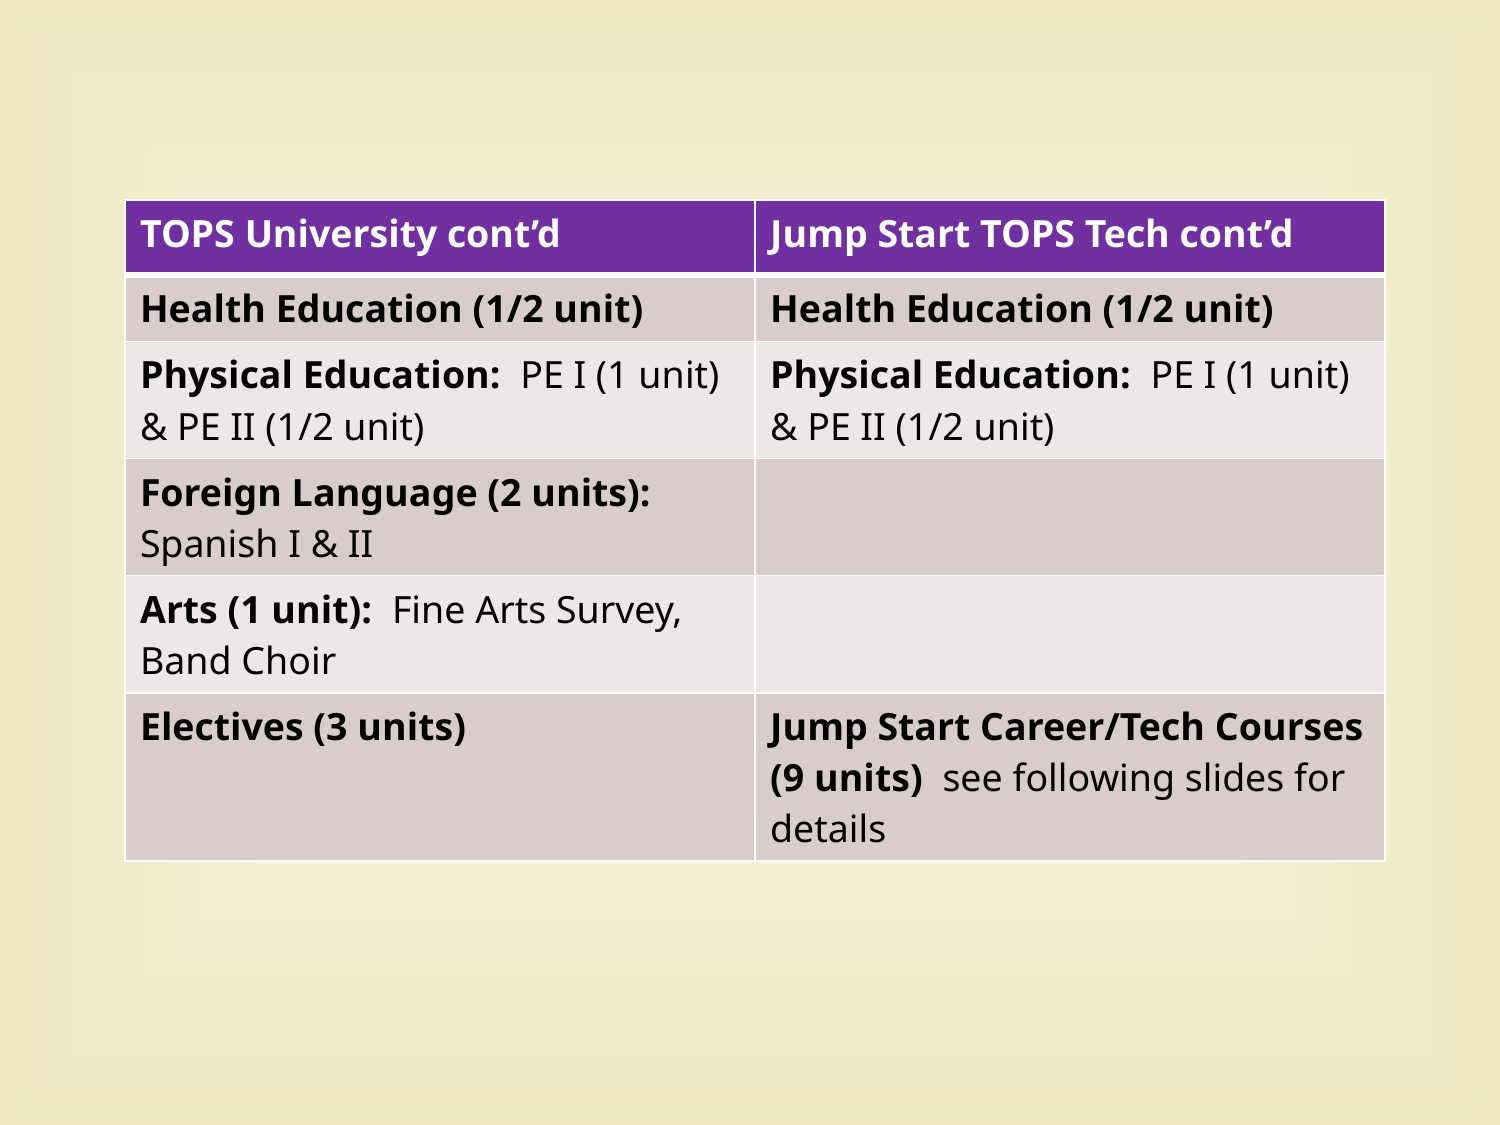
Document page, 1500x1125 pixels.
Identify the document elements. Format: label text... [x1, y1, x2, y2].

table_header Jump Start TOPS Tech cont’d [756, 201, 1384, 272]
table_cell Arts (1 unit): Fine Arts Survey, Band Choir [126, 576, 754, 692]
table_cell Health Education (1/2 unit) [756, 278, 1384, 341]
table_cell [756, 576, 1384, 692]
table_cell Physical Education: PE I (1 unit) & PE II (1/2 unit) [126, 342, 754, 458]
table_header TOPS University cont’d [126, 201, 754, 272]
table_cell [756, 459, 1384, 575]
table_cell Foreign Language (2 units): Spanish I & II [126, 459, 754, 575]
table_cell Physical Education: PE I (1 unit) & PE II (1/2 unit) [756, 342, 1384, 458]
table_cell Jump Start Career/Tech Courses (9 units) see following slides for details [756, 694, 1384, 860]
table_cell Health Education (1/2 unit) [126, 278, 754, 341]
table_cell Electives (3 units) [126, 694, 754, 860]
